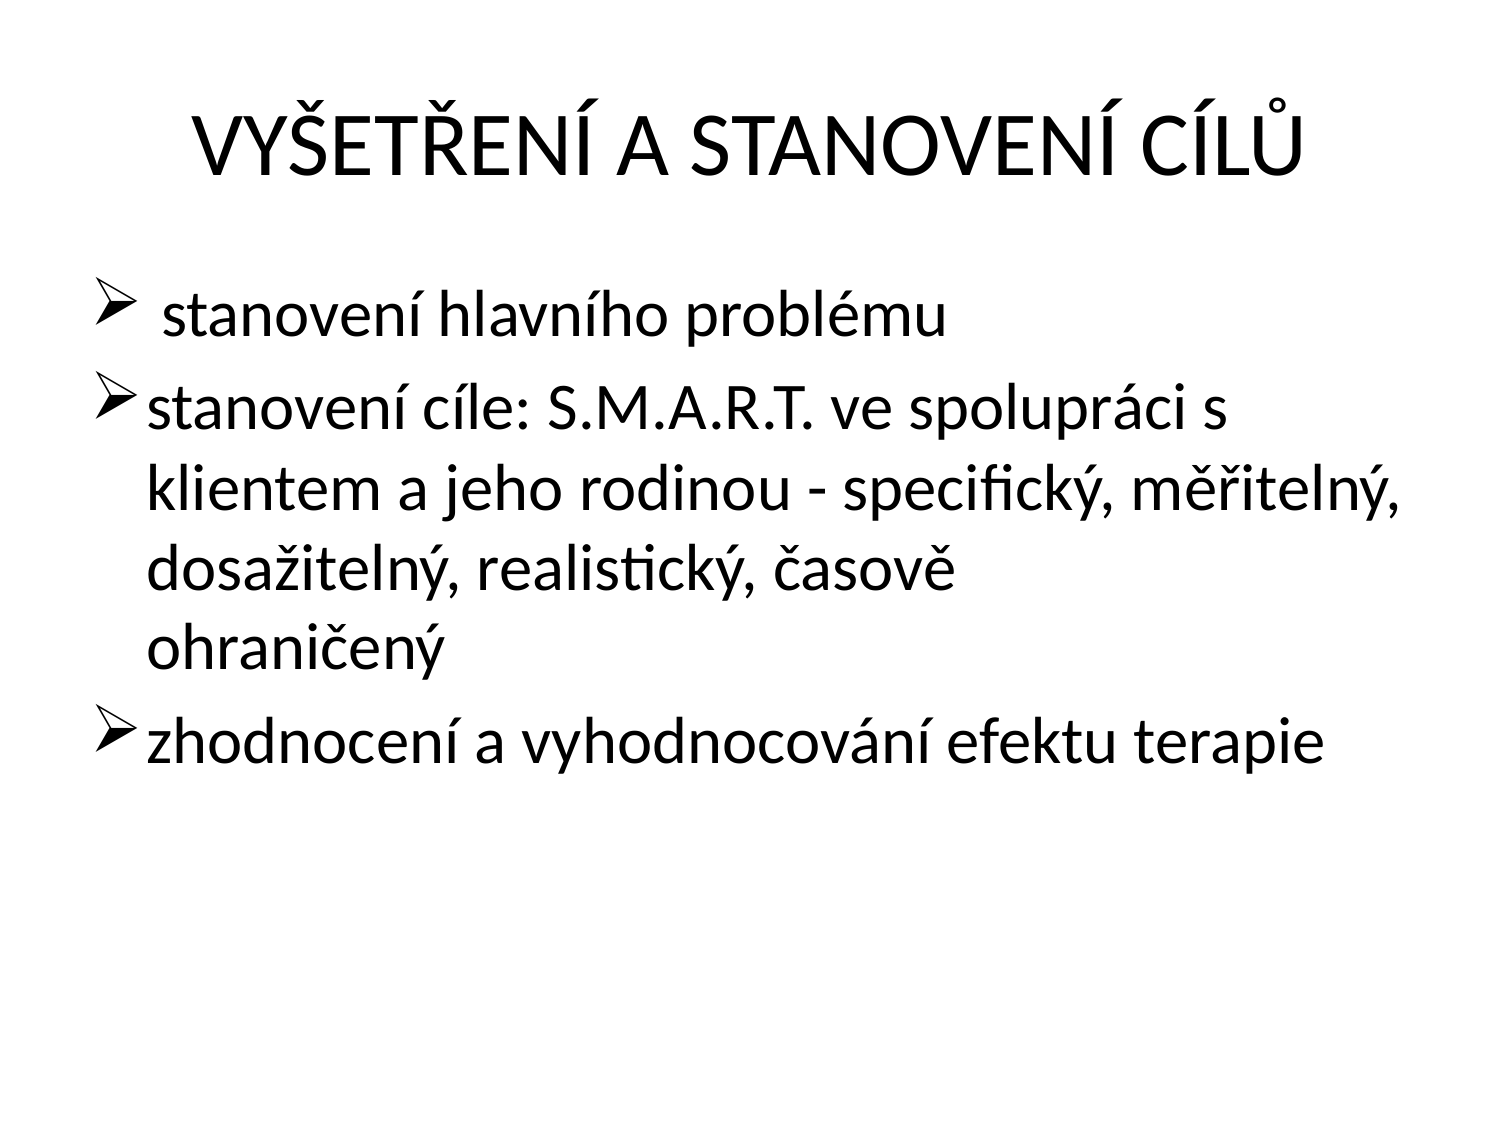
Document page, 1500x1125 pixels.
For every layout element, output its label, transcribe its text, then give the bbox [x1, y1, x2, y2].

list stanovení hlavního problému stanovení cíle: S.M.A.R.T. ve spolupráci s klientem a jeho rodinou - specifický, měřitelný, dosažitelný, realistický, časově ohraničený zhodnocení a vyhodnocování efektu terapie [75, 262, 1425, 1005]
title VYŠETŘENÍ A STANOVENÍ CÍLŮ [75, 45, 1425, 233]
